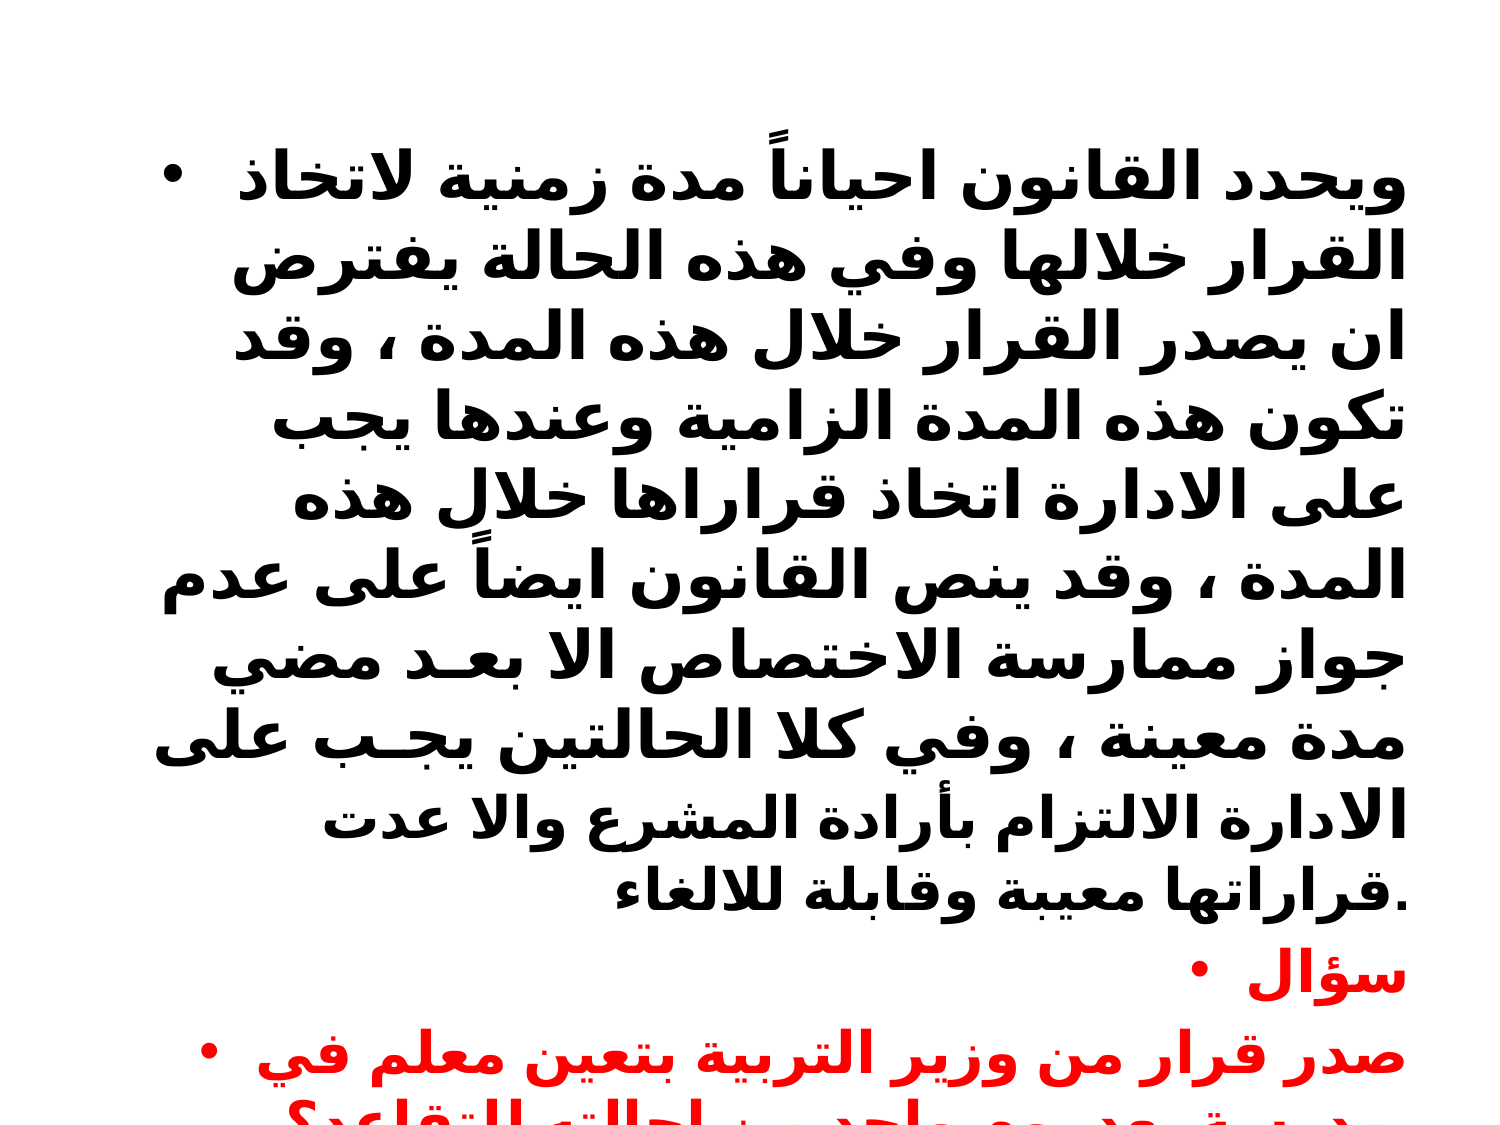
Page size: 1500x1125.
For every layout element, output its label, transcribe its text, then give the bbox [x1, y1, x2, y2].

list ويحدد القانون احياناً مدة زمنية لاتخاذ القرار خلالها وفي هذه الحالة يفترض ان يصدر القرار خلال هذه المدة ، وقد تكون هذه المدة الزامية وعندها يجب على الادارة اتخاذ قراراها خلال هذه المدة ، وقد ينص القانون ايضاً على عدم جواز ممارسة الاختصاص الا بعـد مضي مدة معينة ، وفي كلا الحالتين يجـب على الادارة الالتزام بأرادة المشرع والا عدت قراراتها معيبة وقابلة للالغاء. سؤال صدر قرار من وزير التربية بتعين معلم في مدرسة بعد يوم واحد من احالته للتقاعد؟ [75, 125, 1425, 1005]
